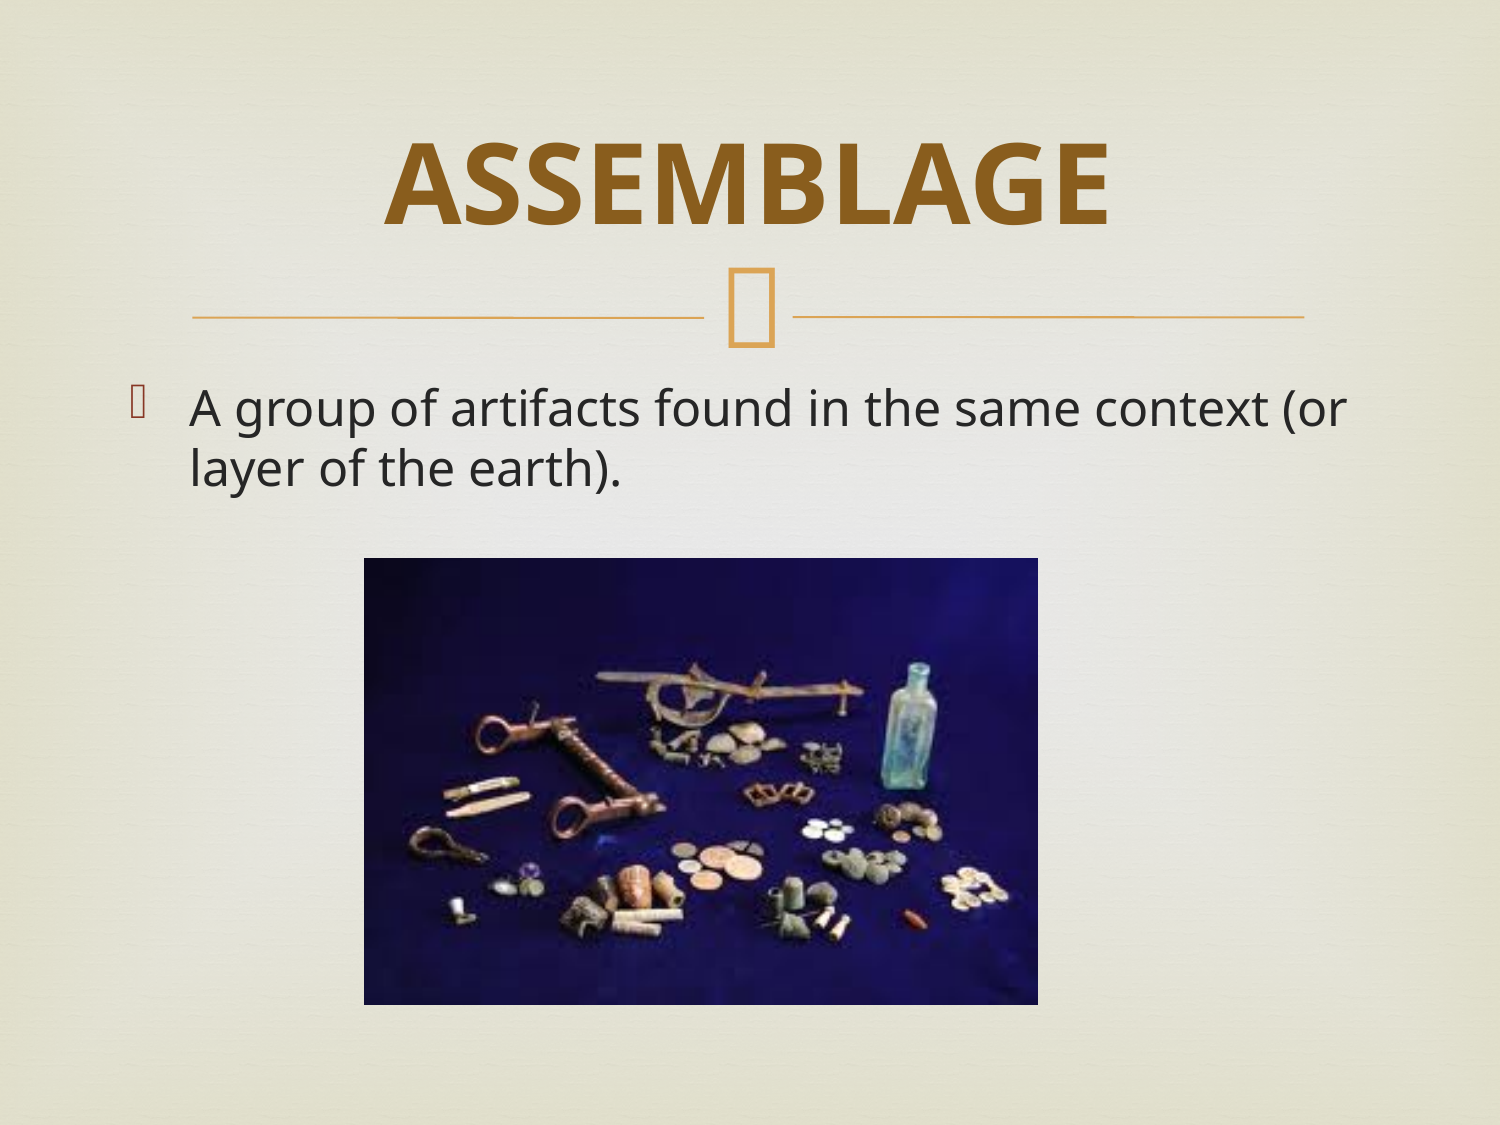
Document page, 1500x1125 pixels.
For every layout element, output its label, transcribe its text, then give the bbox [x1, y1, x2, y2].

title ASSEMBLAGE [112, 93, 1386, 267]
picture [364, 558, 1038, 1006]
list A group of artifacts found in the same context (or layer of the earth). [114, 368, 1386, 1005]
